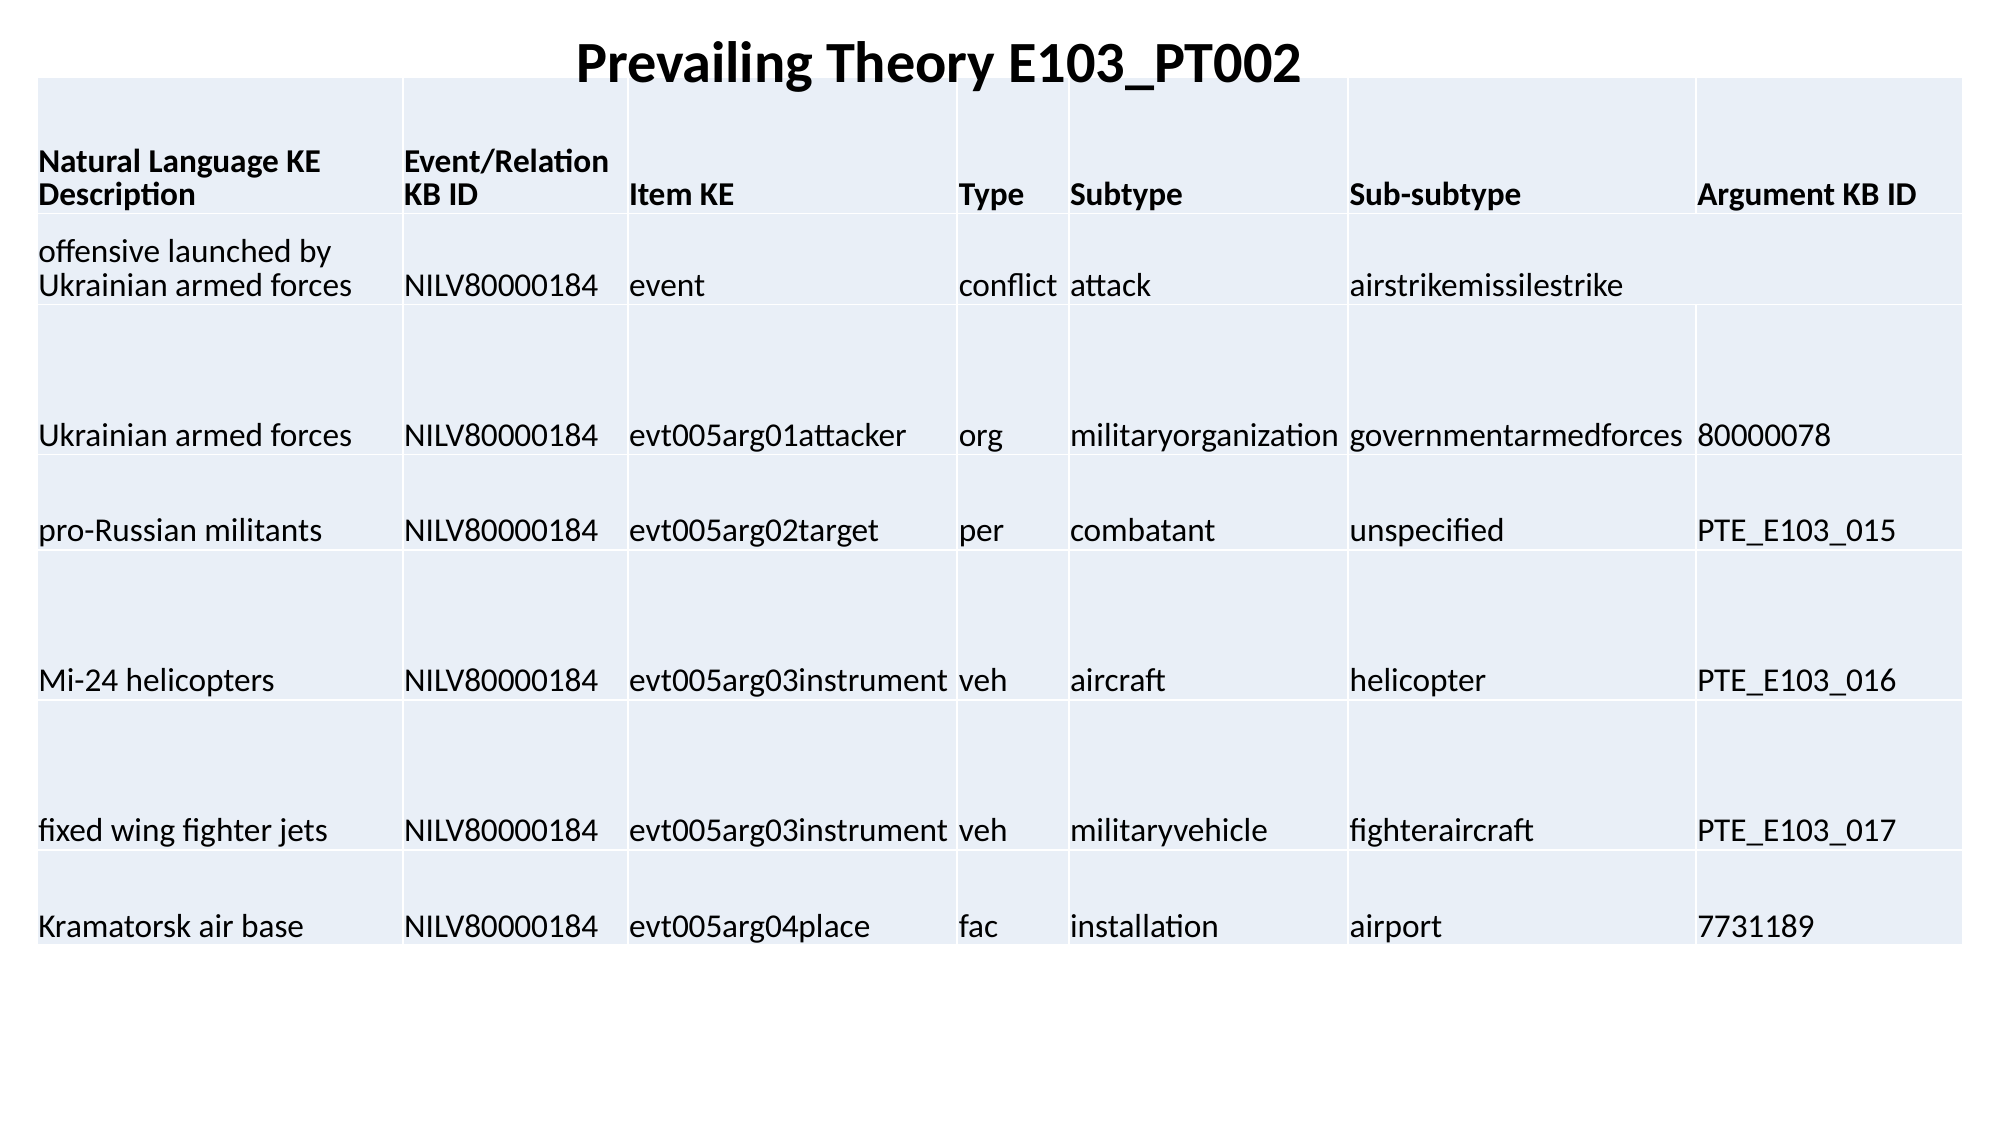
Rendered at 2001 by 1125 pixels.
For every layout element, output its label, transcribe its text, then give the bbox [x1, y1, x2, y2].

table_cell per [958, 455, 1068, 549]
table_cell pro-Russian militants [38, 455, 402, 549]
table_cell combatant [1070, 455, 1347, 549]
table_cell NILV80000184 [404, 851, 627, 944]
table_cell evt005arg03instrument [629, 551, 956, 699]
table_cell 7731189 [1697, 851, 1962, 944]
table_cell evt005arg03instrument [629, 701, 956, 849]
table_cell 80000078 [1697, 305, 1962, 454]
table_cell fighteraircraft [1349, 701, 1695, 849]
table_cell fixed wing fighter jets [38, 701, 402, 849]
table_header Type [958, 102, 1068, 213]
table_cell militaryorganization [1070, 305, 1347, 454]
table_cell NILV80000184 [404, 701, 627, 849]
table_header Item KE [629, 102, 956, 213]
table_cell NILV80000184 [404, 214, 627, 304]
table_cell governmentarmedforces [1349, 305, 1695, 454]
table_cell offensive launched by Ukrainian armed forces [38, 214, 402, 304]
table_cell NILV80000184 [404, 455, 627, 549]
table_cell NILV80000184 [404, 551, 627, 699]
table_cell helicopter [1349, 551, 1695, 699]
table_cell militaryvehicle [1070, 701, 1347, 849]
table_cell attack [1070, 214, 1347, 304]
table_cell NILV80000184 [404, 305, 627, 454]
table_cell airport [1349, 851, 1695, 944]
table_cell evt005arg02target [629, 455, 956, 549]
table_cell event [629, 214, 956, 304]
table_cell PTE_E103_015 [1697, 455, 1962, 549]
table_header Subtype [1070, 102, 1347, 213]
table_cell veh [958, 551, 1068, 699]
table_cell org [958, 305, 1068, 454]
table_cell Ukrainian armed forces [38, 305, 402, 454]
table_cell conflict [958, 214, 1068, 304]
table_header Sub-subtype [1349, 78, 1695, 213]
table_cell evt005arg01attacker [629, 305, 956, 454]
table_cell veh [958, 701, 1068, 849]
table_cell aircraft [1070, 551, 1347, 699]
table_cell Mi-24 helicopters [38, 551, 402, 699]
table_header Natural Language KE Description [38, 78, 402, 213]
table_cell unspecified [1349, 455, 1695, 549]
table_cell fac [958, 851, 1068, 944]
table_cell airstrikemissilestrike [1349, 214, 1962, 304]
text_box Prevailing Theory E103_PT002 [561, 16, 1412, 102]
table_cell installation [1070, 851, 1347, 944]
table_cell Kramatorsk air base [38, 851, 402, 944]
table_cell evt005arg04place [629, 851, 956, 944]
table_header Event/Relation KB ID [404, 78, 627, 213]
table_cell PTE_E103_016 [1697, 551, 1962, 699]
table_header Argument KB ID [1697, 78, 1962, 213]
table_cell PTE_E103_017 [1697, 701, 1962, 849]
